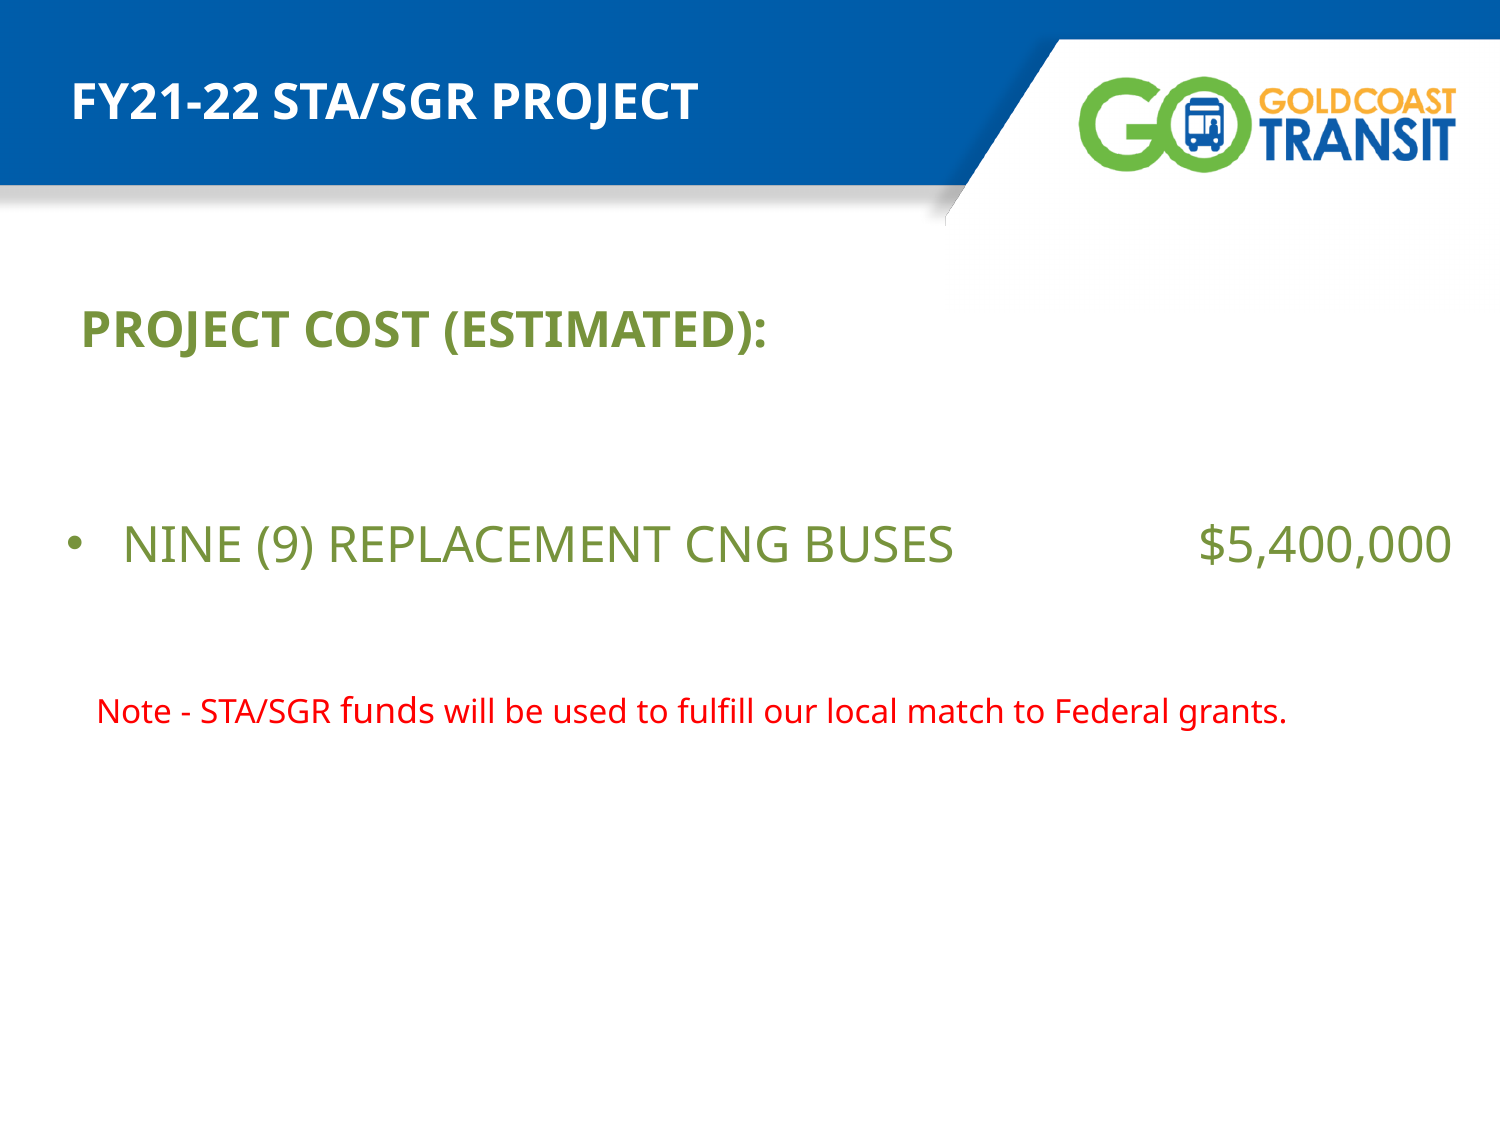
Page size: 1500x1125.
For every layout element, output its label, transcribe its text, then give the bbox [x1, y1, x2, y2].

text_box NINE (9) REPLACEMENT CNG BUSES $5,400,000 [51, 474, 1470, 580]
text_box Note - STA/SGR funds will be used to fulfill our local match to Federal grants. [81, 659, 1500, 738]
text_box PROJECT COST (ESTIMATED): [66, 199, 1485, 365]
picture [0, 0, 1500, 1125]
text_box FY21-22 STA/SGR PROJECT [55, 32, 1475, 228]
